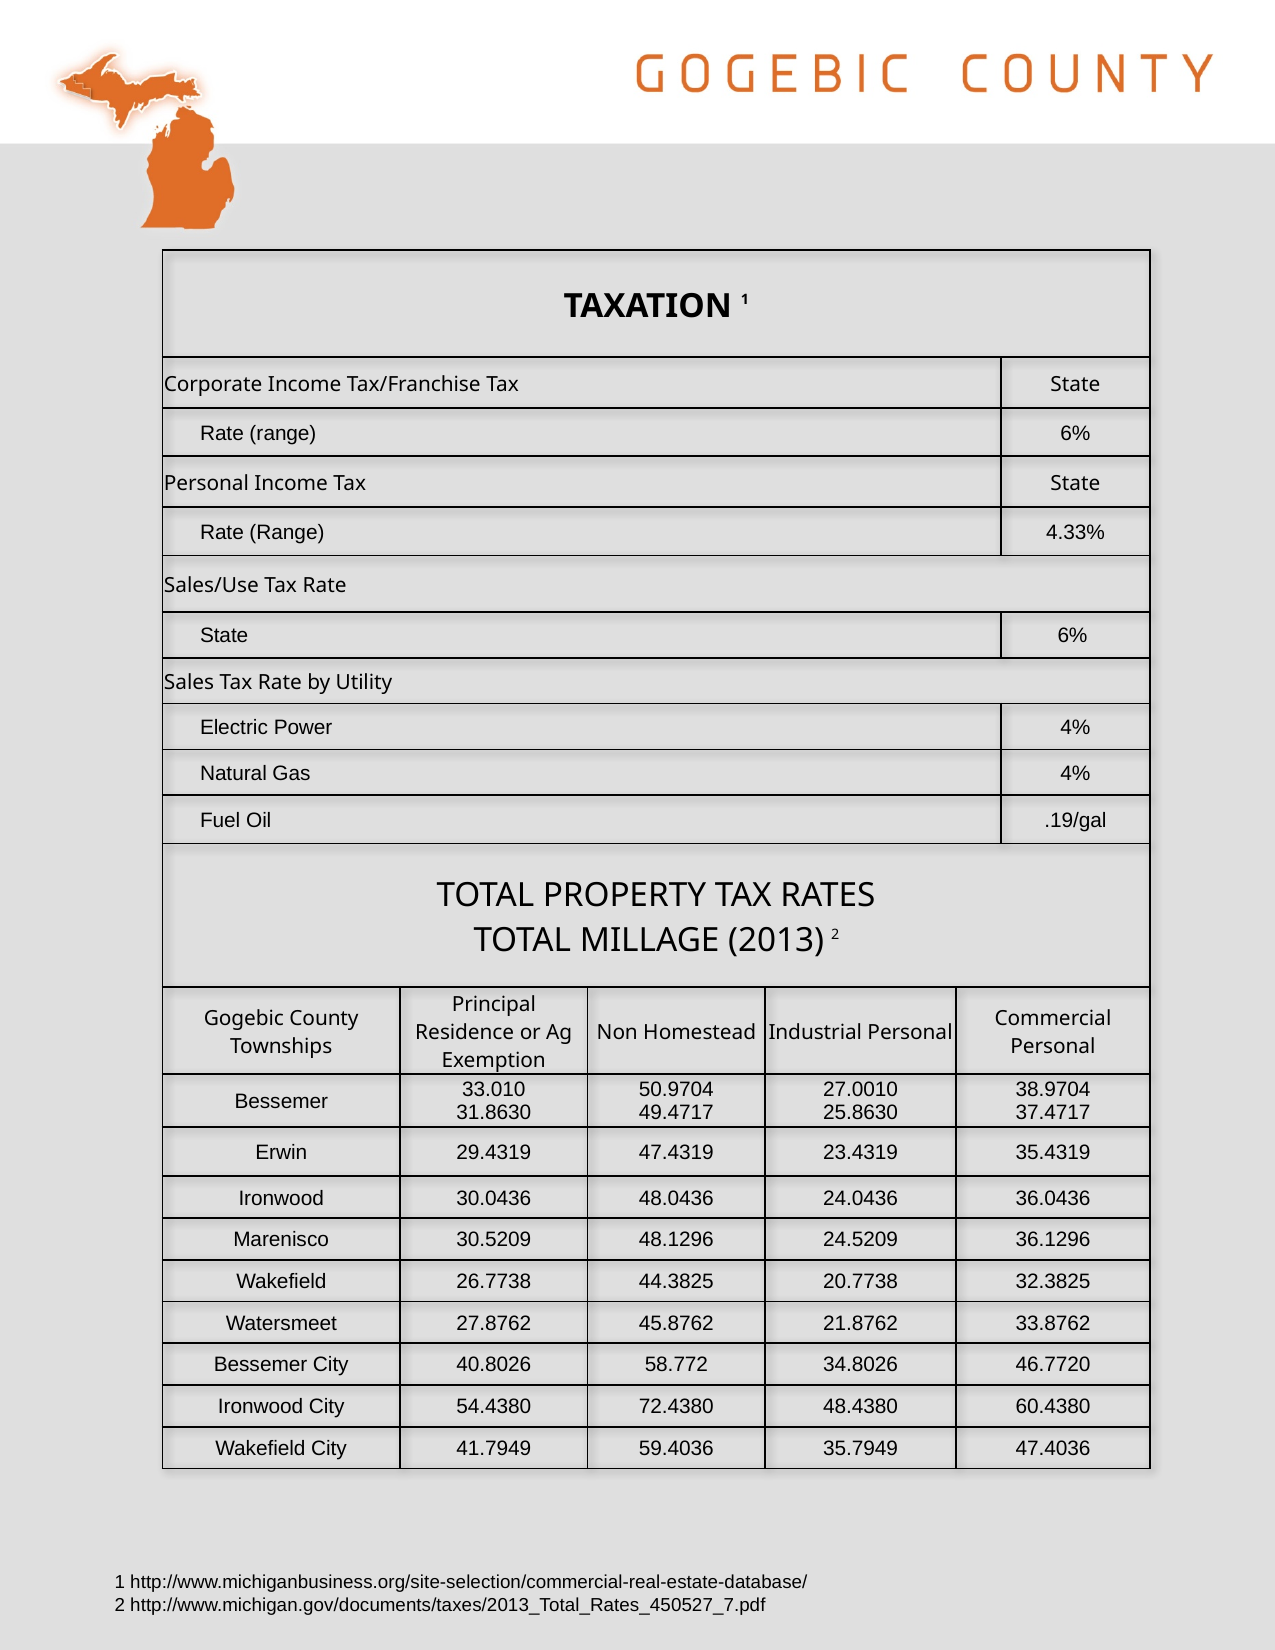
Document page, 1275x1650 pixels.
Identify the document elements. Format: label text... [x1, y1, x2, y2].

table_cell 46.7720 [957, 1344, 1149, 1384]
table_cell 32.3825 [957, 1261, 1149, 1301]
table_cell 48.0436 [588, 1177, 764, 1217]
table_cell 44.3825 [588, 1261, 764, 1301]
table_cell 72.4380 [588, 1386, 764, 1426]
table_cell Principal Residence or Ag Exemption [401, 988, 587, 1073]
table_cell Corporate Income Tax/Franchise Tax [163, 358, 1000, 407]
table_cell Electric Power [163, 704, 1000, 749]
table_cell 60.4380 [957, 1386, 1149, 1426]
table_cell 35.4319 [957, 1128, 1149, 1175]
table_cell Rate (range) [163, 409, 1000, 455]
text_box 1 http://www.michiganbusiness.org/site-selection/commercial-real-estate-database/ 2 http://www.michigan.gov/documents/taxes/2013_Total_Rates_450527_7.pdf [99, 1562, 1163, 1623]
table_cell Non Homestead [588, 988, 764, 1073]
table_cell Natural Gas [163, 750, 1000, 794]
table_cell 30.0436 [401, 1177, 587, 1217]
table_cell Wakefield [163, 1261, 399, 1301]
table_cell 29.4319 [401, 1128, 587, 1175]
table_cell 48.1296 [588, 1219, 764, 1259]
table_cell Commercial Personal [957, 988, 1149, 1073]
table_cell 35.7949 [766, 1428, 955, 1468]
table_cell Sales Tax Rate by Utility [163, 659, 1149, 703]
table_cell 36.0436 [957, 1177, 1149, 1217]
table_cell 40.8026 [401, 1344, 587, 1384]
table_cell 20.7738 [766, 1261, 955, 1301]
table_cell Rate (Range) [163, 508, 1000, 555]
table_cell 54.4380 [401, 1386, 587, 1426]
table_cell 47.4036 [957, 1428, 1149, 1468]
table_cell 58.772 [588, 1344, 764, 1384]
table_cell 23.4319 [766, 1128, 955, 1175]
table_cell 38.9704 37.4717 [957, 1075, 1149, 1126]
table_cell 24.0436 [766, 1177, 955, 1217]
table_cell 47.4319 [588, 1128, 764, 1175]
table_cell Personal Income Tax [163, 457, 1000, 506]
table_cell 27.0010 25.8630 [766, 1075, 955, 1126]
table_cell State [1002, 457, 1149, 506]
table_cell 45.8762 [588, 1302, 764, 1342]
table_cell Wakefield City [163, 1428, 399, 1468]
picture [0, 0, 1275, 1650]
table_cell 6% [1002, 409, 1149, 455]
table_cell State [1002, 358, 1149, 407]
table_cell 6% [1002, 613, 1149, 657]
table_header TAXATION 1 [163, 251, 1149, 356]
table_cell .19/gal [1002, 796, 1149, 843]
table_cell Bessemer City [163, 1344, 399, 1384]
table_cell Ironwood City [163, 1386, 399, 1426]
table_cell Sales/Use Tax Rate [163, 556, 1149, 611]
table_cell 33.8762 [957, 1302, 1149, 1342]
table_cell 50.9704 49.4717 [588, 1075, 764, 1126]
table_cell 24.5209 [766, 1219, 955, 1259]
table_cell Bessemer [163, 1075, 399, 1126]
table_cell 33.010 31.8630 [401, 1075, 587, 1126]
table_cell 30.5209 [401, 1219, 587, 1259]
table_cell 41.7949 [401, 1428, 587, 1468]
table_cell 4% [1002, 704, 1149, 749]
table_cell State [163, 613, 1000, 657]
table_cell 26.7738 [401, 1261, 587, 1301]
table_cell 36.1296 [957, 1219, 1149, 1259]
table_cell Marenisco [163, 1219, 399, 1259]
table_cell Industrial Personal [766, 988, 955, 1073]
table_cell 59.4036 [588, 1428, 764, 1468]
table_cell Watersmeet [163, 1302, 399, 1342]
table_cell Fuel Oil [163, 796, 1000, 843]
table_cell 27.8762 [401, 1302, 587, 1342]
table_cell Erwin [163, 1128, 399, 1175]
table_cell 4.33% [1002, 508, 1149, 555]
table_cell Gogebic County Townships [163, 988, 399, 1073]
table_cell 48.4380 [766, 1386, 955, 1426]
table_cell TOTAL PROPERTY TAX RATES TOTAL MILLAGE (2013) 2 [163, 844, 1149, 986]
table_cell Ironwood [163, 1177, 399, 1217]
table_cell 34.8026 [766, 1344, 955, 1384]
table_cell 4% [1002, 750, 1149, 794]
table_cell 21.8762 [766, 1302, 955, 1342]
